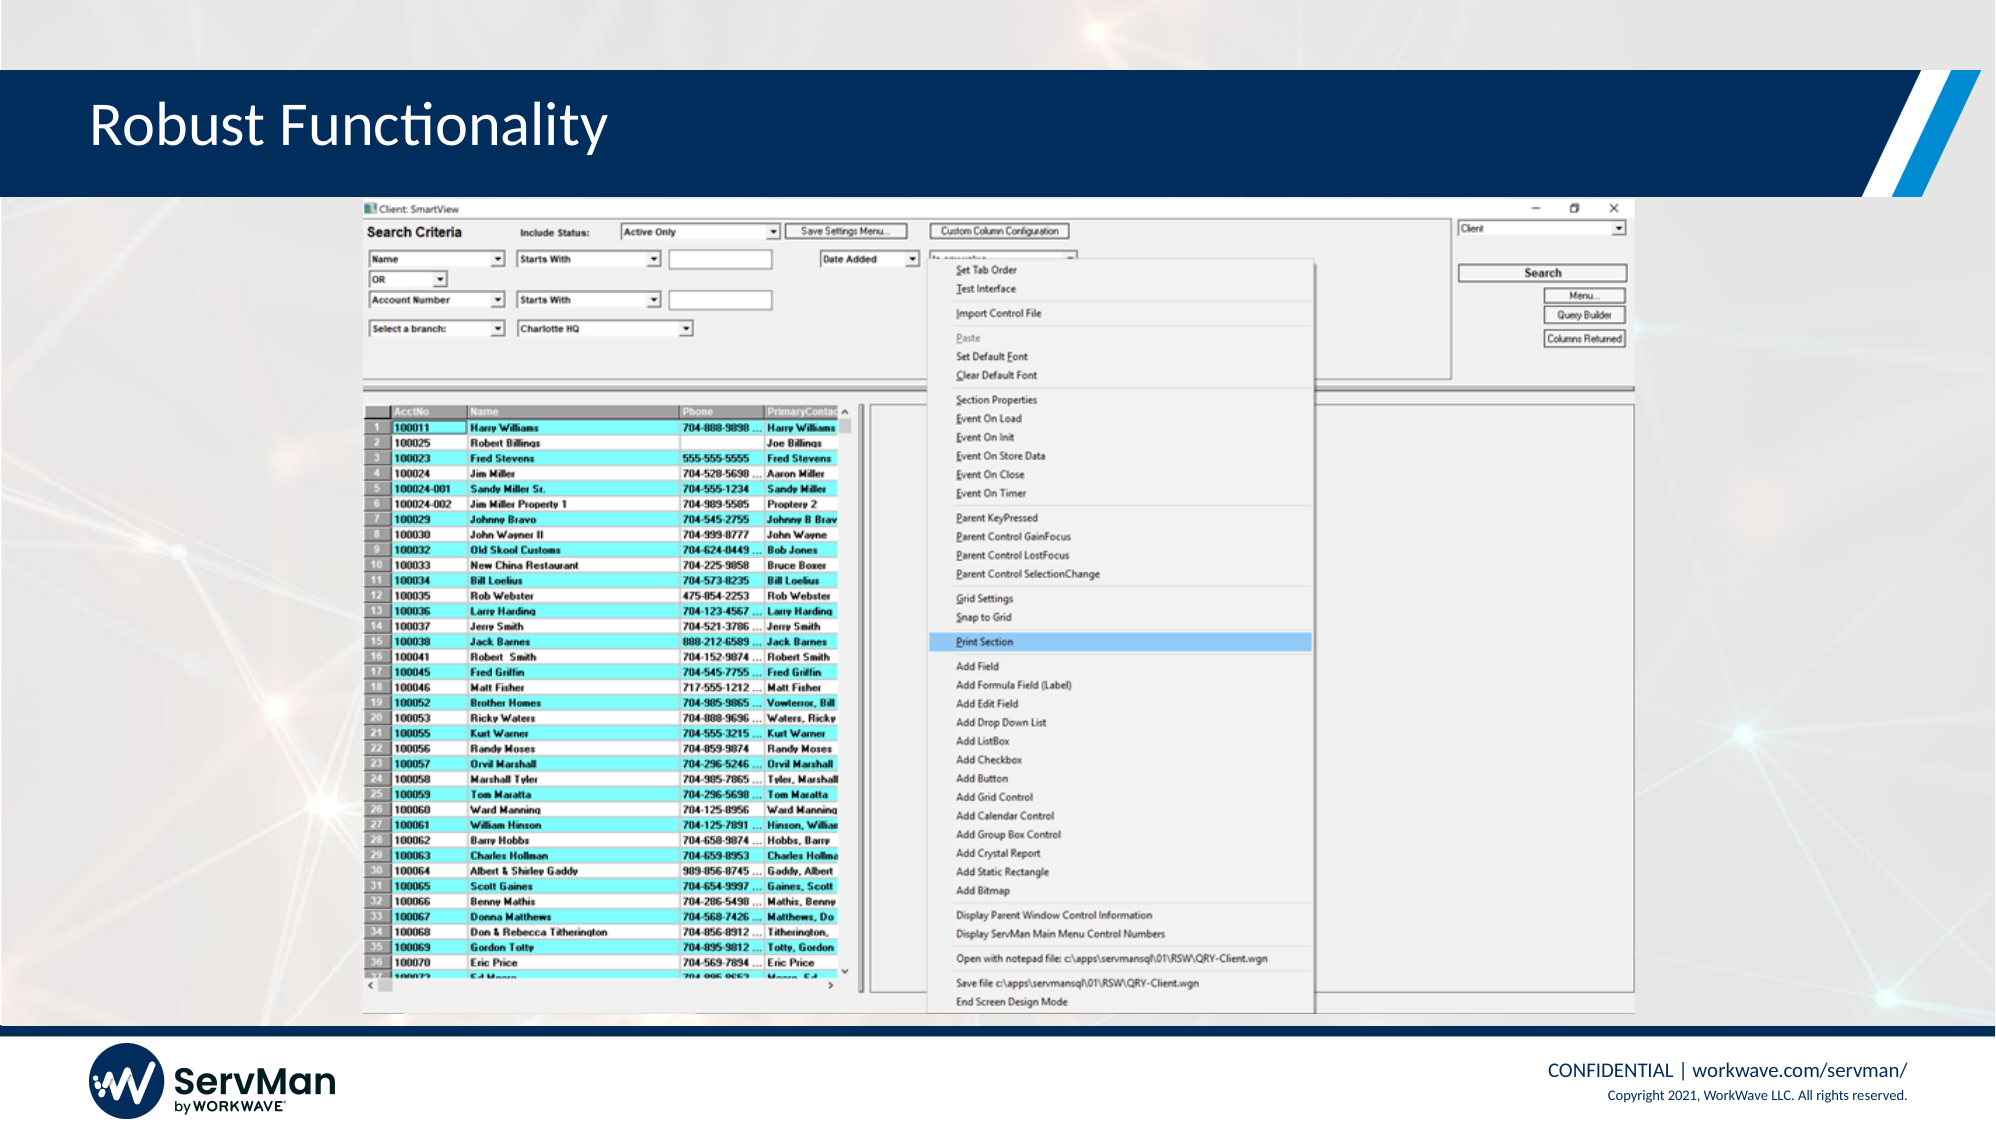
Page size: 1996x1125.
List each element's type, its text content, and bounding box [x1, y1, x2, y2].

title Robust Functionality [74, 51, 1923, 200]
picture [0, 0, 1996, 1125]
